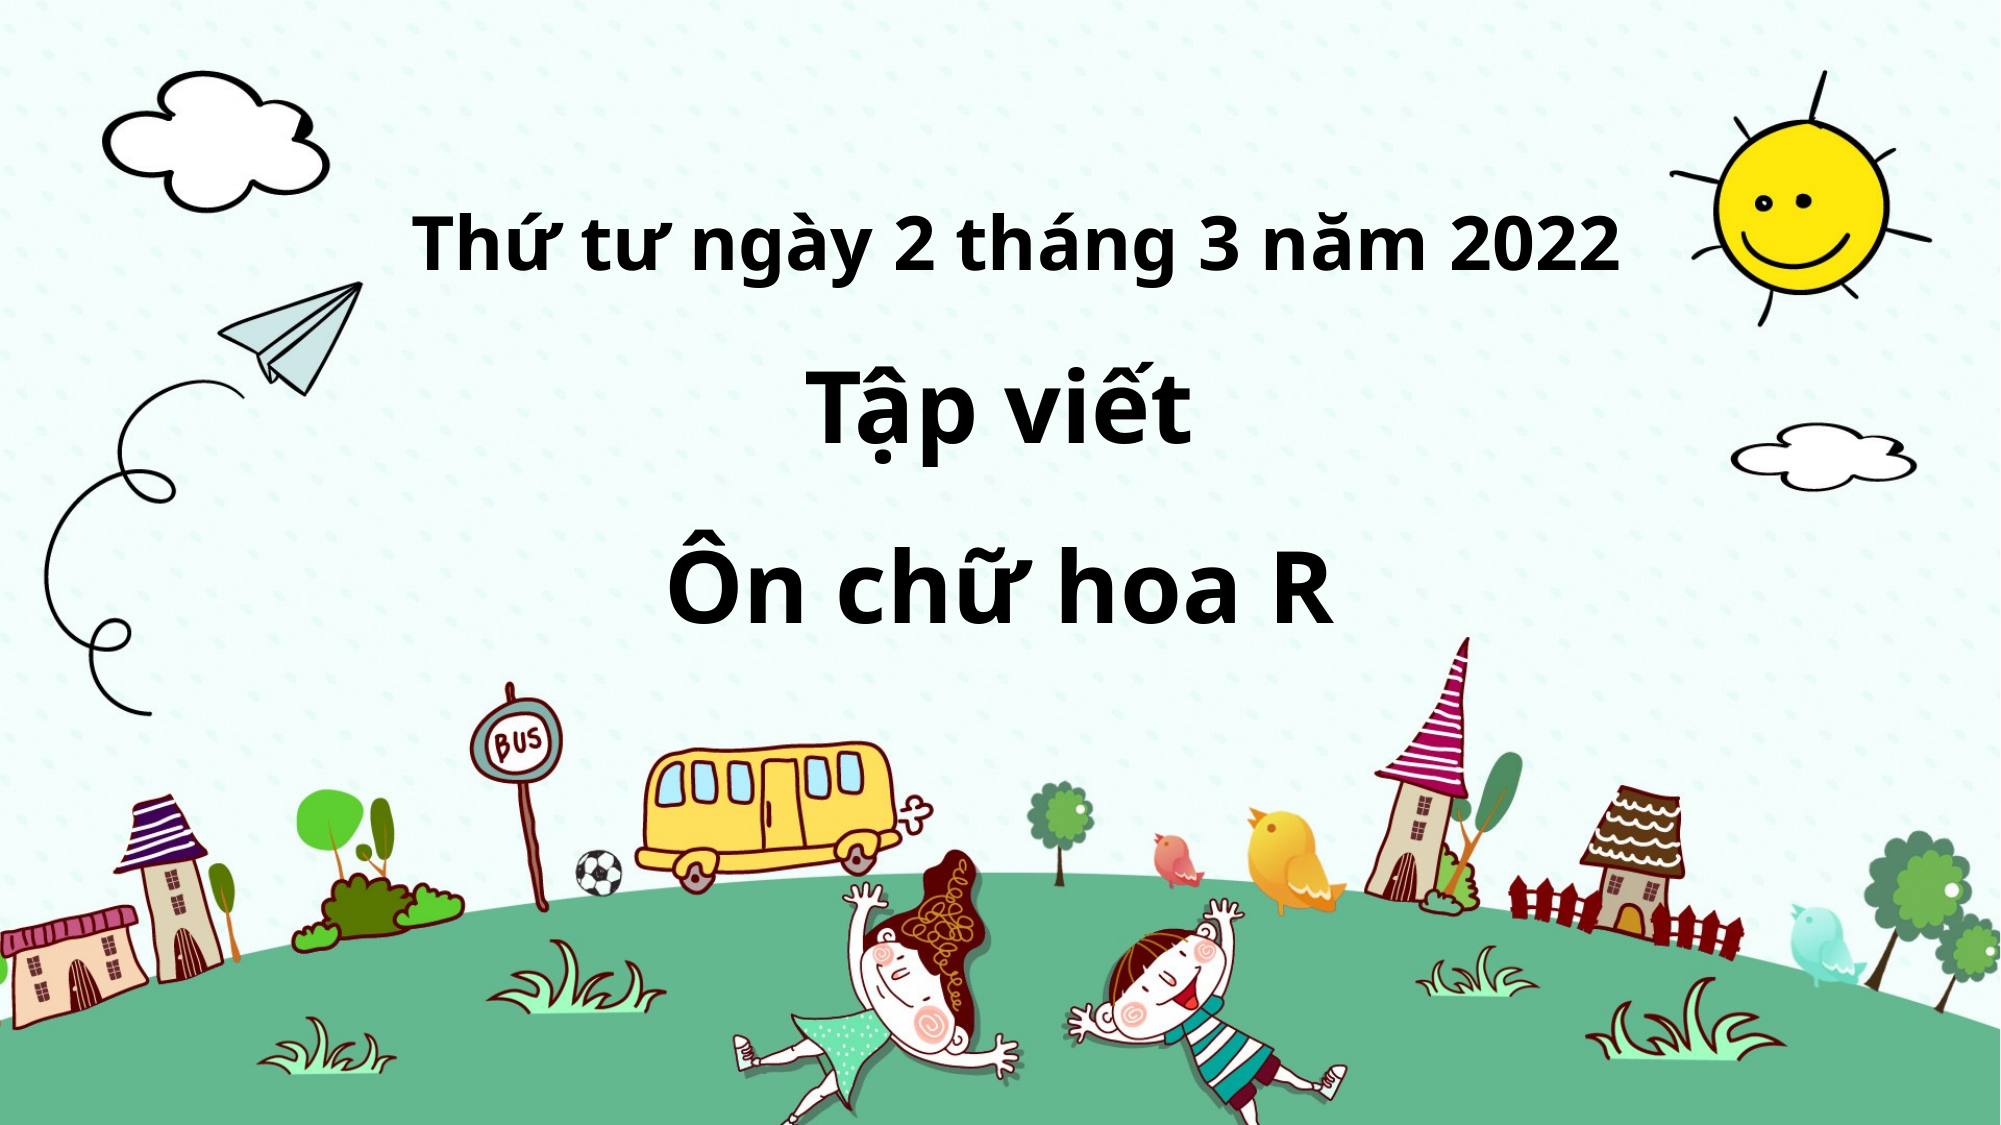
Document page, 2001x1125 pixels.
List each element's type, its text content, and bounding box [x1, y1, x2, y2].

text_box Thứ tư ngày 2 tháng 3 năm 2022 [191, 97, 1842, 181]
title Tập viết Ôn chữ hoa R [324, 266, 1675, 413]
picture [0, 0, 2001, 1125]
